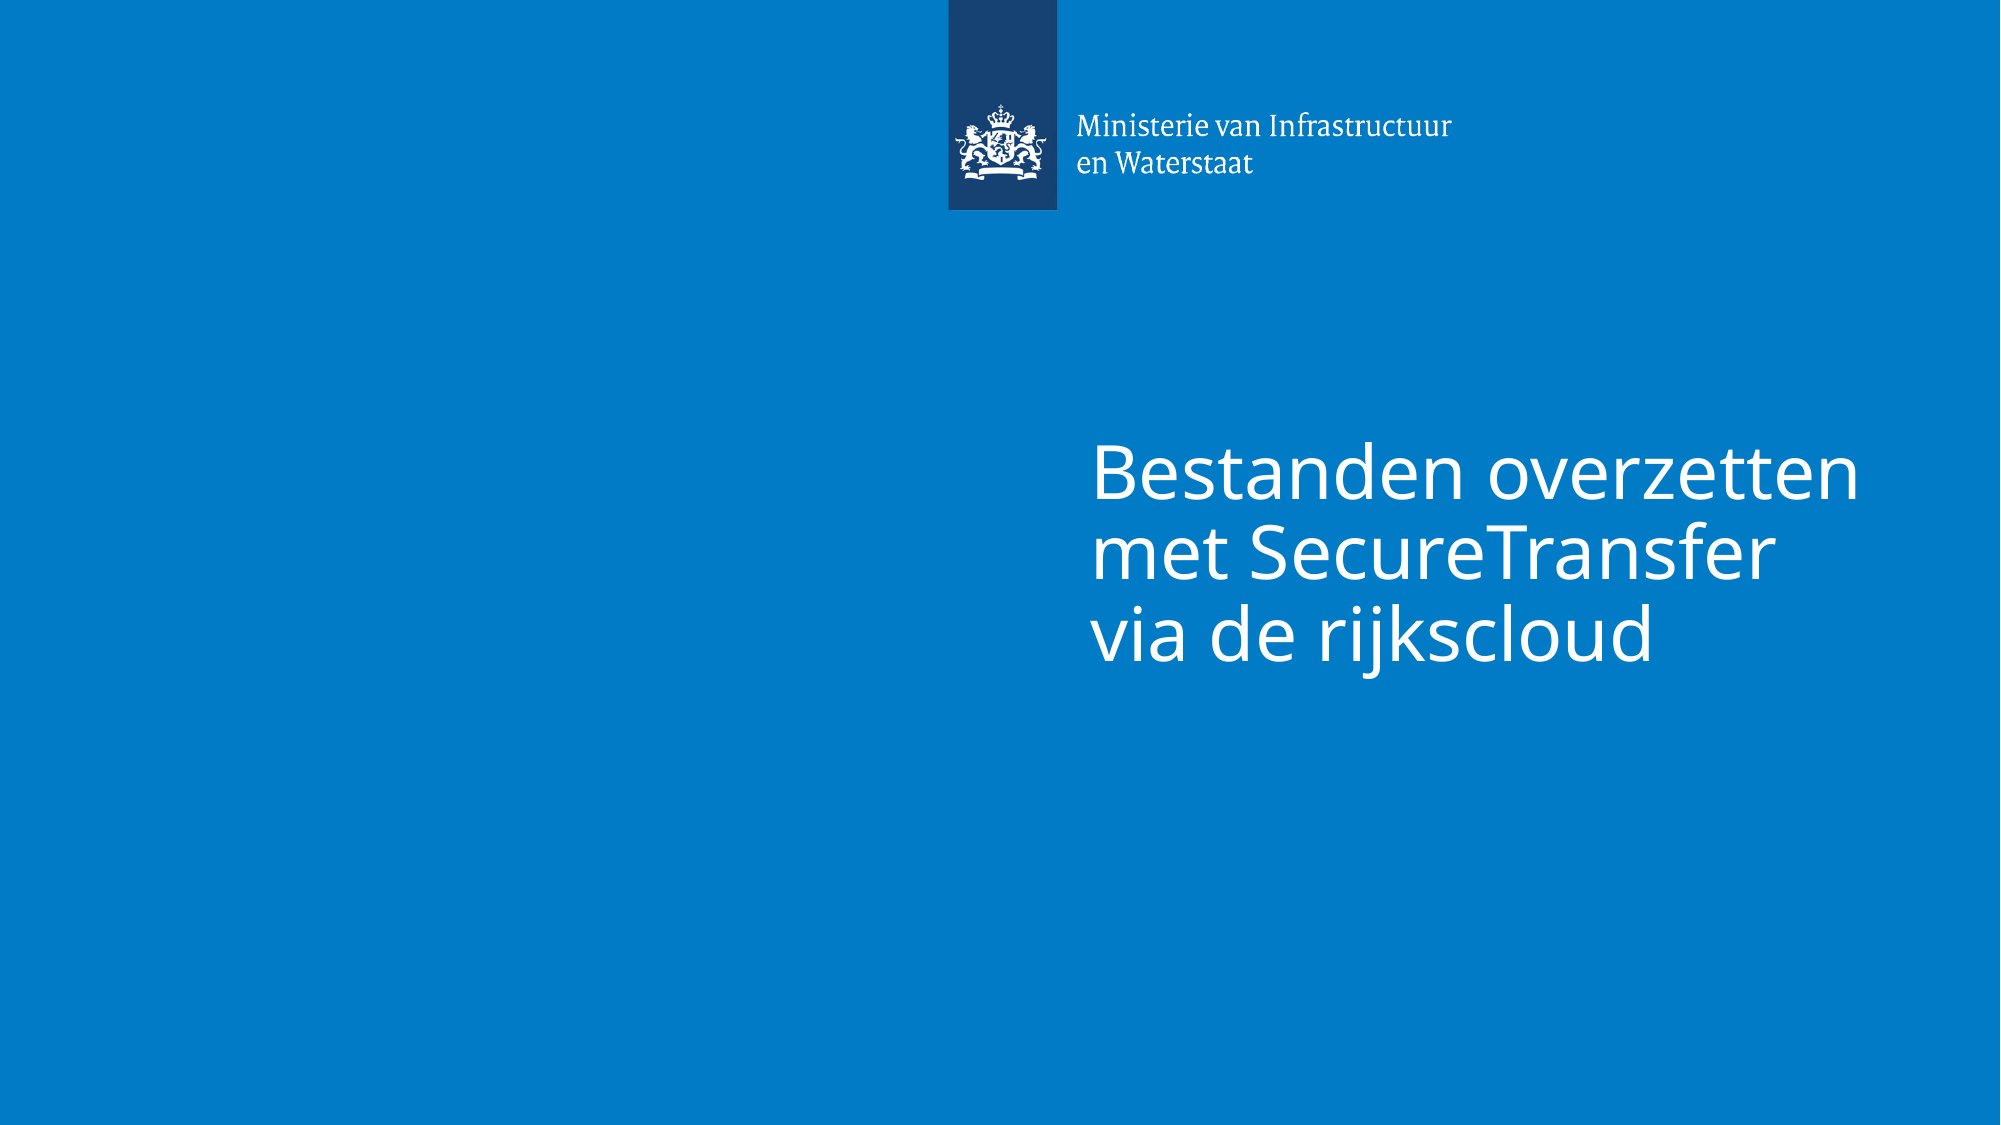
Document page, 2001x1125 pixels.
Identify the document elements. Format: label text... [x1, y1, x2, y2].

picture [1, 0, 2001, 276]
title Bestanden overzetten met SecureTransfer via de rijkscloud [1075, 308, 1897, 693]
